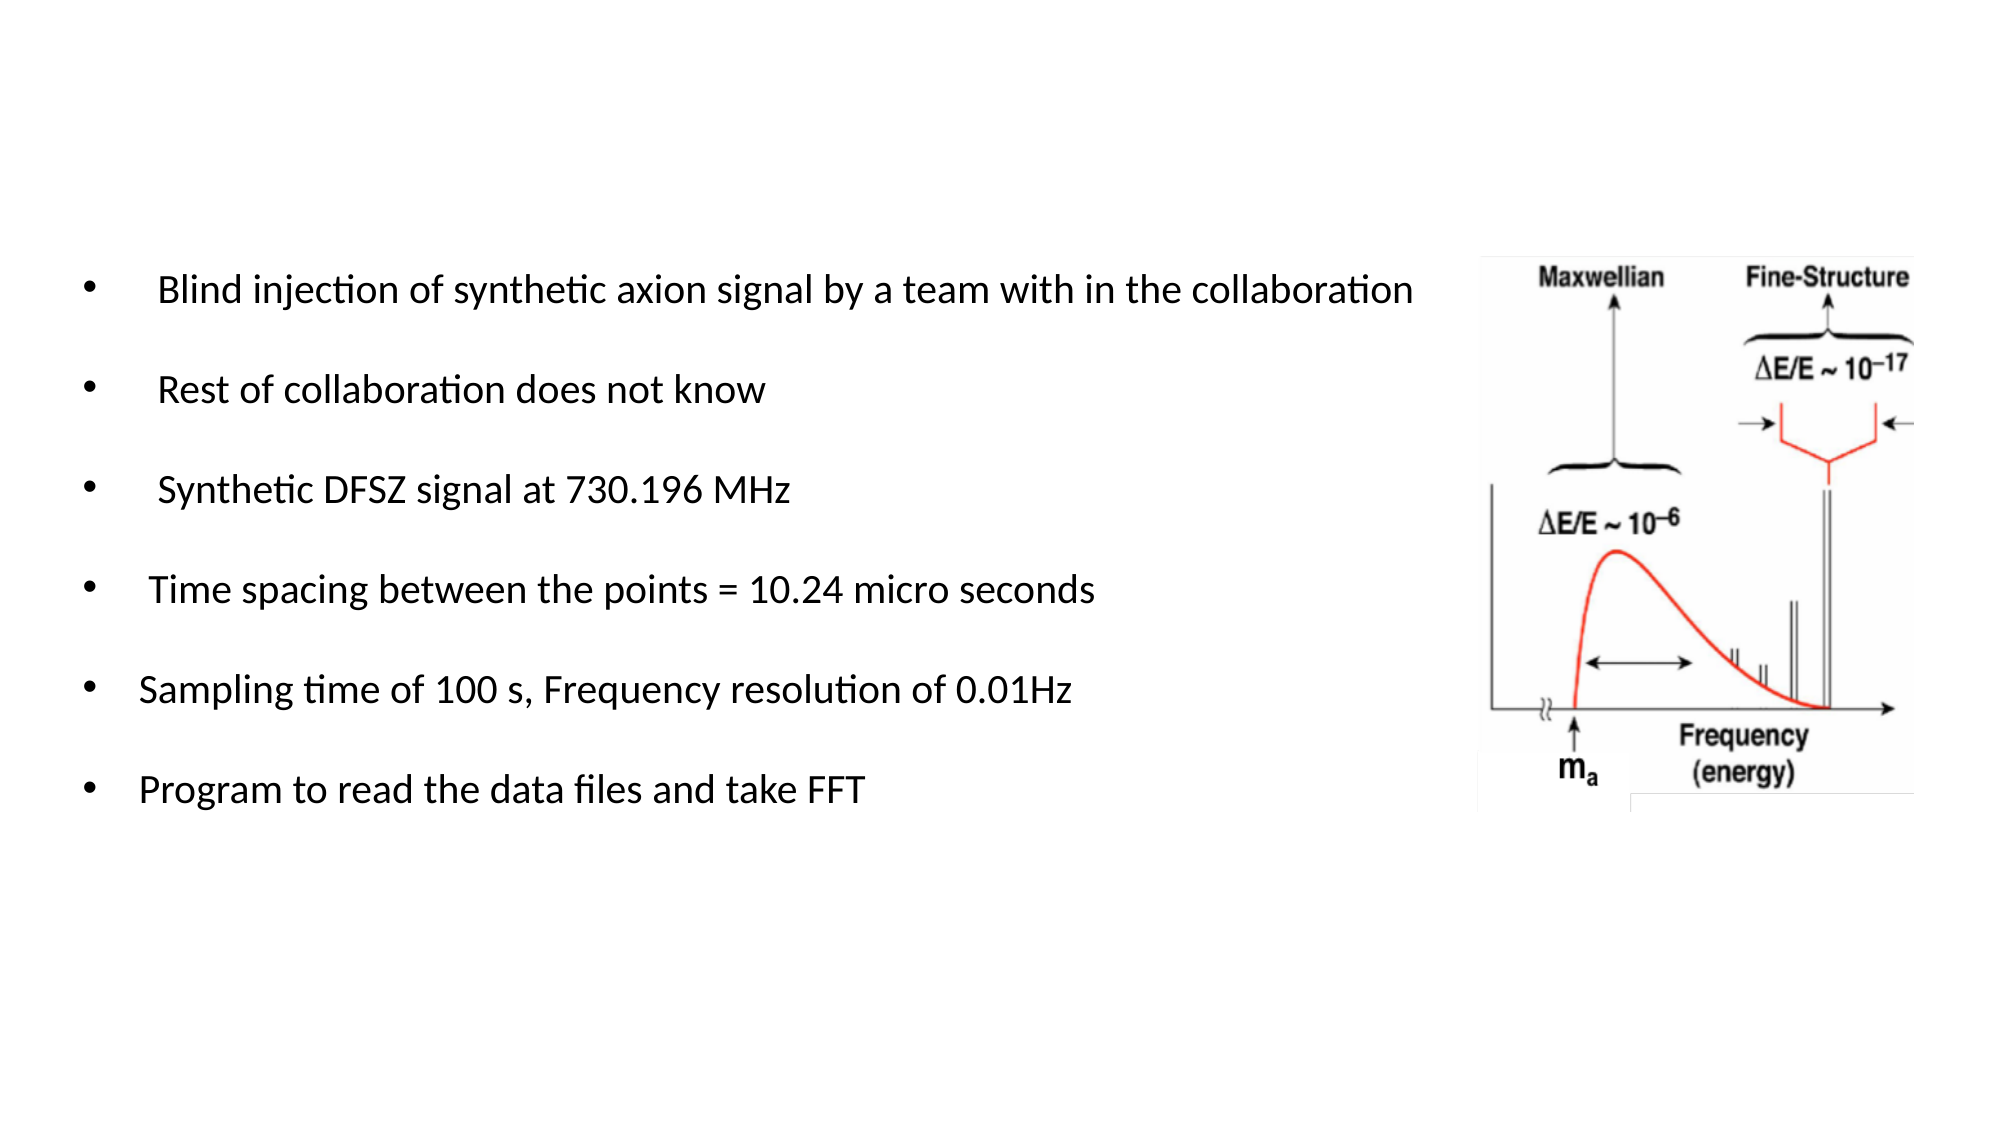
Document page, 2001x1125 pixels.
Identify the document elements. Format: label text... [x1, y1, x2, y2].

picture [1476, 254, 1914, 812]
text_box Blind injection of synthetic axion signal by a team with in the collaboration Rest of collaboration does not know Synthetic DFSZ signal at 730.196 MHz Time spacing between the points = 10.24 micro seconds Sampling time of 100 s, Frequency resolution of 0.01Hz Program to read the data files and take FFT [67, 254, 1781, 989]
